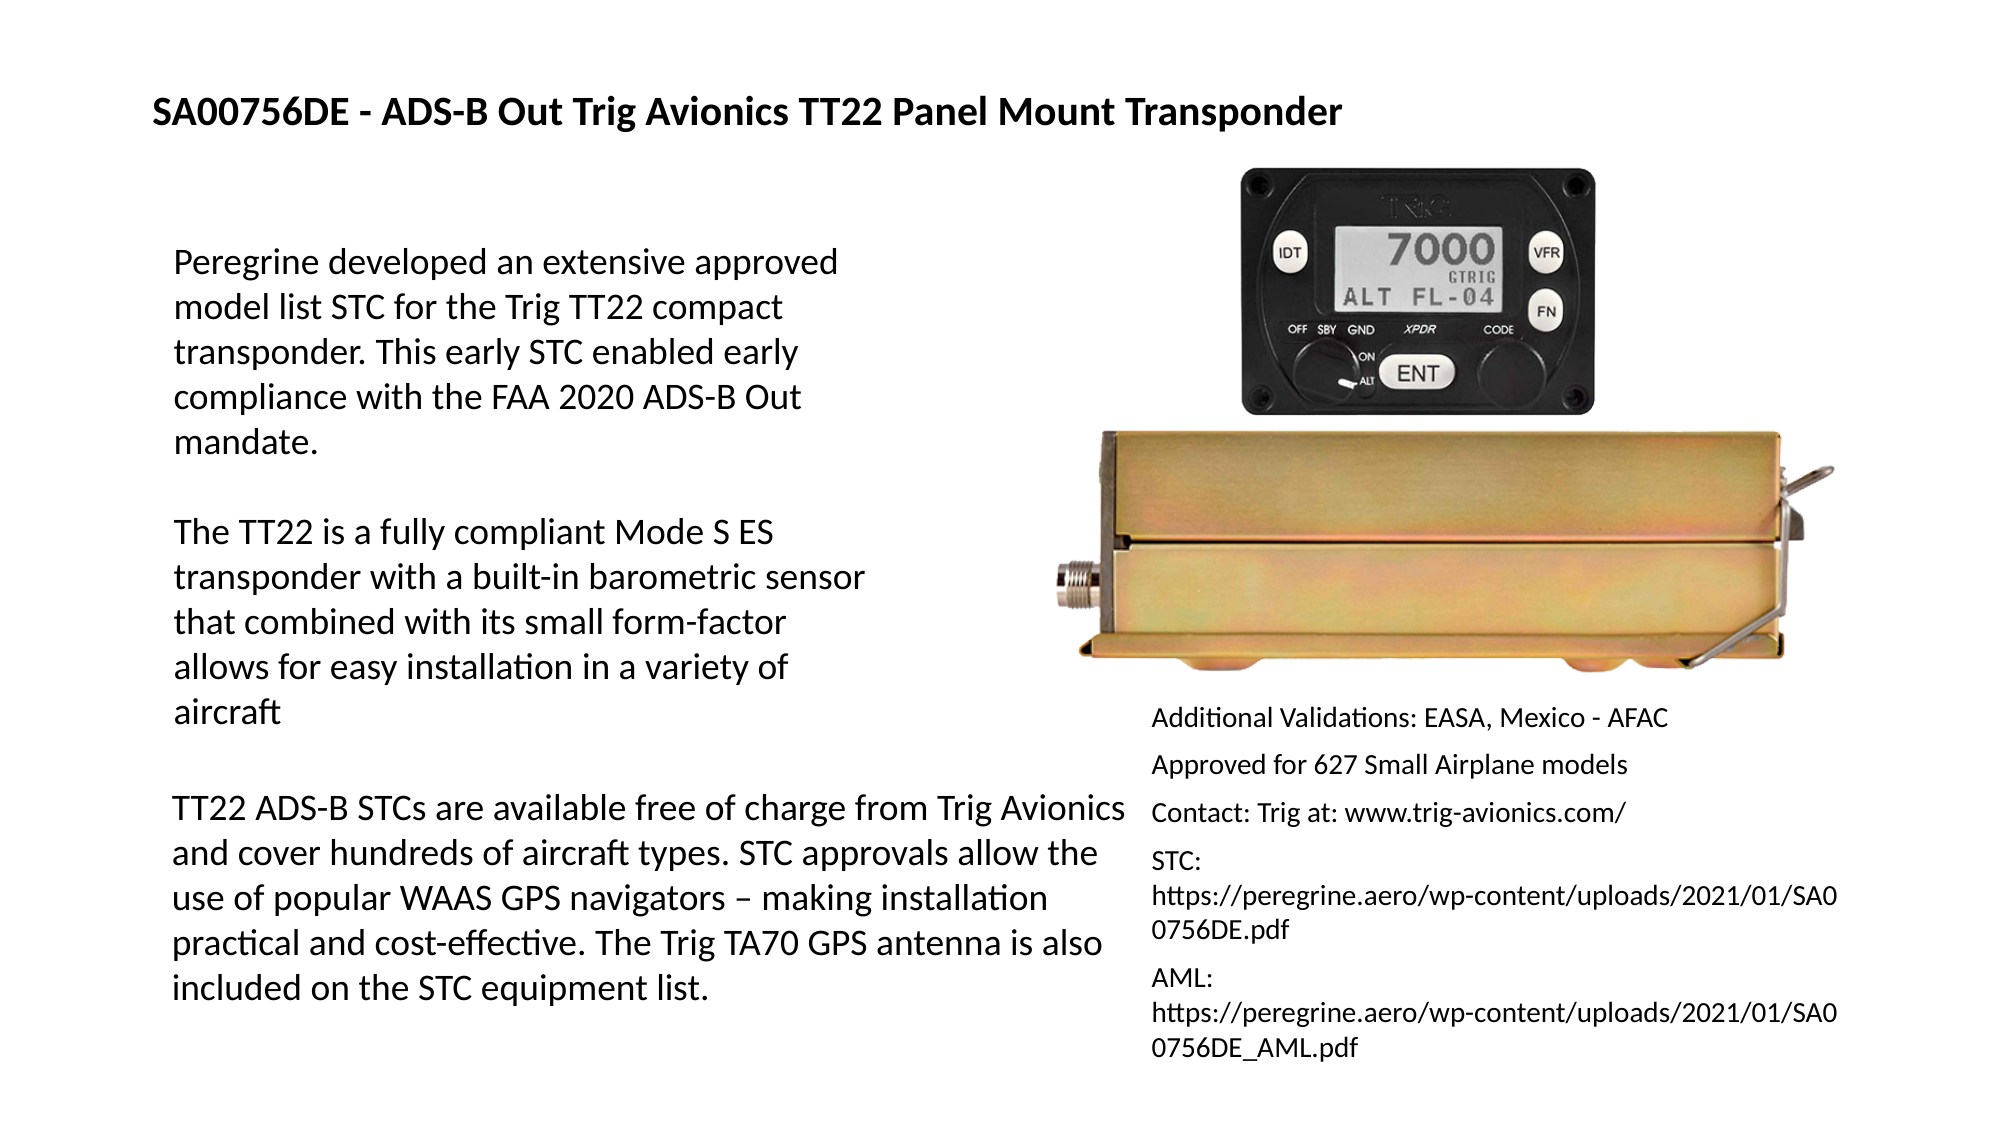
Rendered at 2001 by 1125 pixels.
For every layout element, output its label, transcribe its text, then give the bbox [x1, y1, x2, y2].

picture [999, 159, 1842, 700]
list Additional Validations: EASA, Mexico - AFAC Approved for 627 Small Airplane models Contact: Trig at: www.trig-avionics.com/ STC: https://peregrine.aero/wp-content/uploads/2021/01/SA00756DE.pdf AML: https://peregrine.aero/wp-content/uploads/2021/01/SA00756DE_AML.pdf [1136, 690, 1863, 1014]
text_box TT22 ADS-B STCs are available free of charge from Trig Avionics and cover hundreds of aircraft types. STC approvals allow the use of popular WAAS GPS navigators – making installation practical and cost-effective. The Trig TA70 GPS antenna is also included on the STC equipment list. [157, 775, 1158, 1016]
title SA00756DE - ADS-B Out Trig Avionics TT22 Panel Mount Transponder [137, 22, 1863, 202]
text_box Peregrine developed an extensive approved model list STC for the Trig TT22 compact transponder. This early STC enabled early compliance with the FAA 2020 ADS-B Out mandate. The TT22 is a fully compliant Mode S ES transponder with a built-in barometric sensor that combined with its small form-factor allows for easy installation in a variety of aircraft [158, 229, 900, 739]
